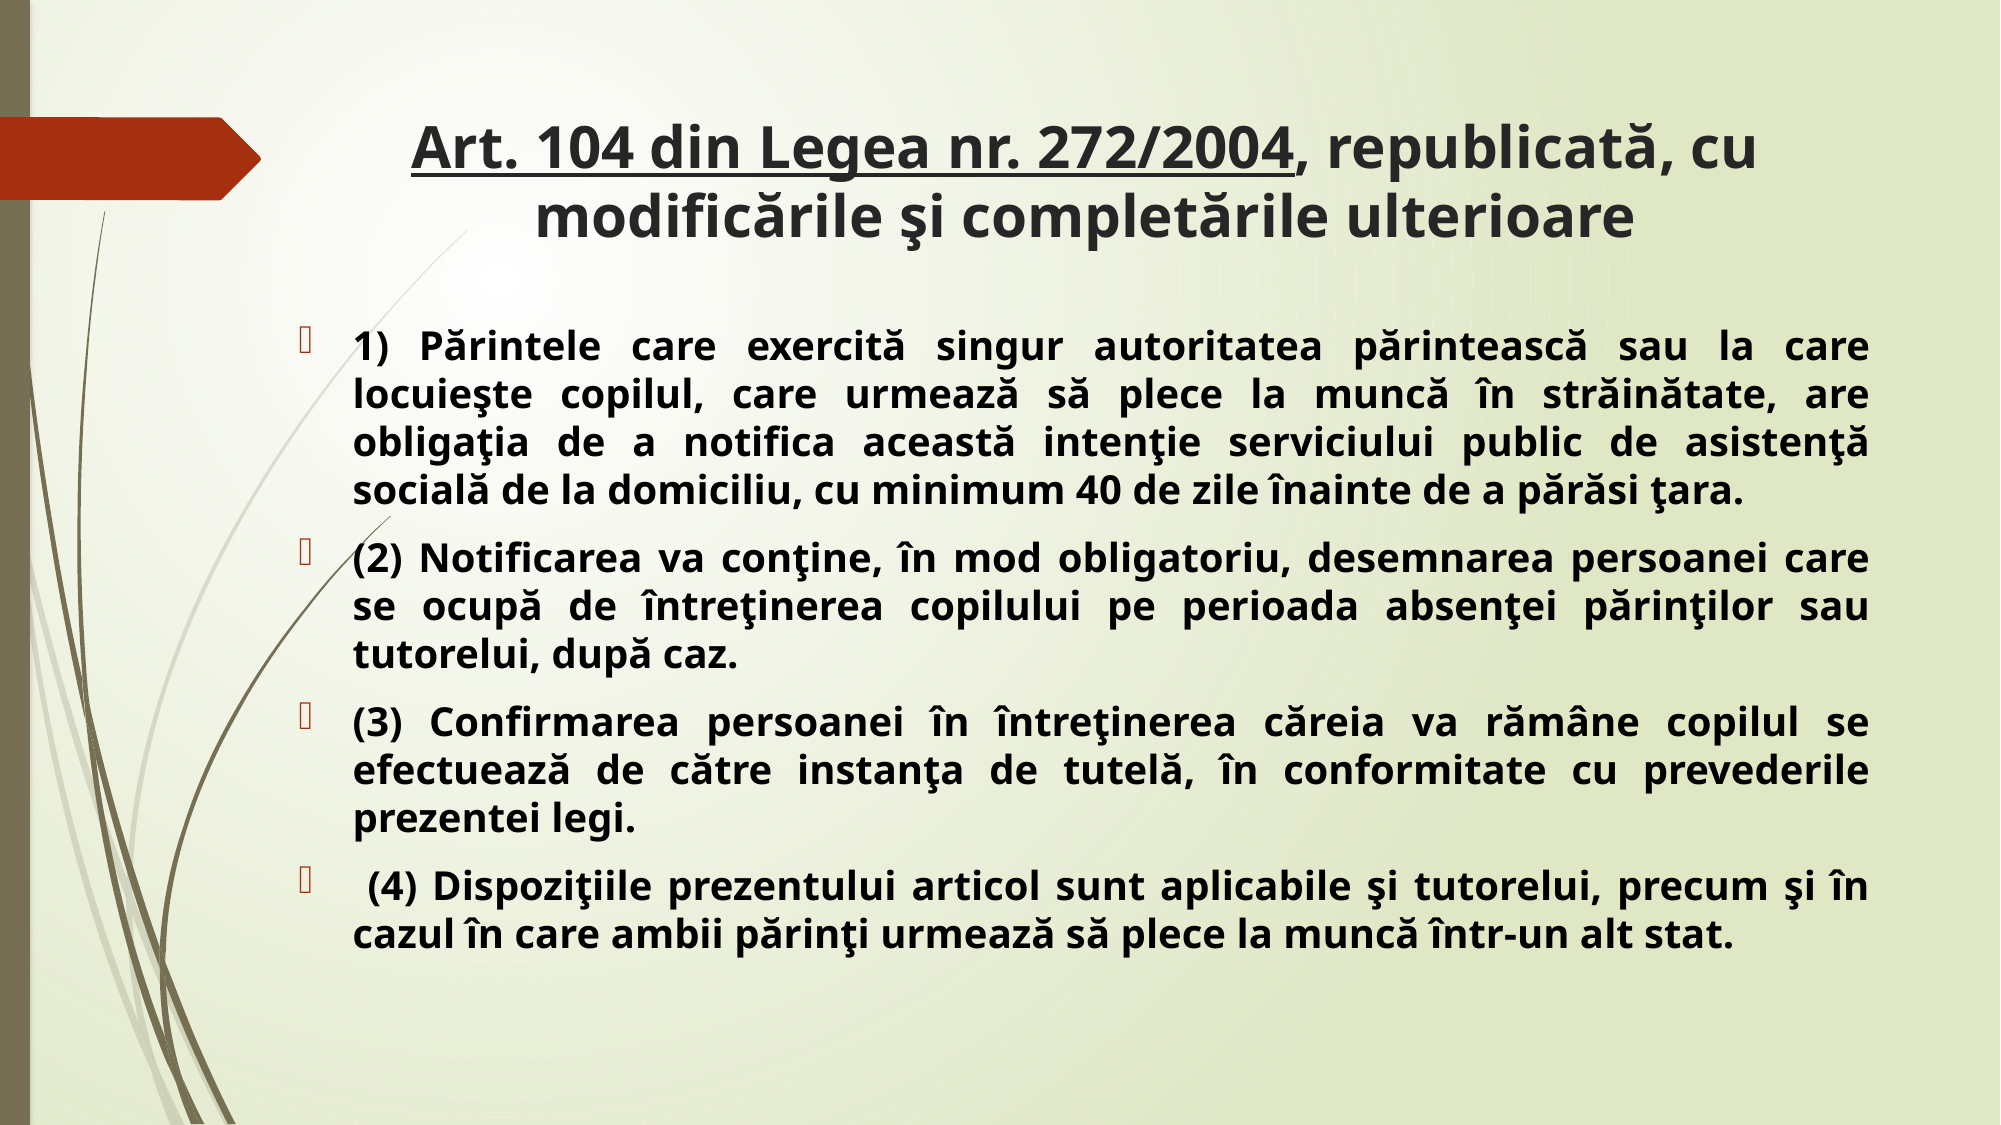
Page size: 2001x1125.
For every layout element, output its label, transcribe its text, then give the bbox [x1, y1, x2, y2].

list 1) Părintele care exercită singur autoritatea părintească sau la care locuieşte copilul, care urmează să plece la muncă în străinătate, are obligaţia de a notifica această intenţie serviciului public de asistenţă socială de la domiciliu, cu minimum 40 de zile înainte de a părăsi ţara. (2) Notificarea va conţine, în mod obligatoriu, desemnarea persoanei care se ocupă de întreţinerea copilului pe perioada absenţei părinţilor sau tutorelui, după caz. (3) Confirmarea persoanei în întreţinerea căreia va rămâne copilul se efectuează de către instanţa de tutelă, în conformitate cu prevederile prezentei legi. (4) Dispoziţiile prezentului articol sunt aplicabile şi tutorelui, precum şi în cazul în care ambii părinţi urmează să plece la muncă într-un alt stat. [283, 312, 1888, 970]
title Art. 104 din Legea nr. 272/2004, republicată, cu modificările şi completările ulterioare [283, 102, 1888, 312]
